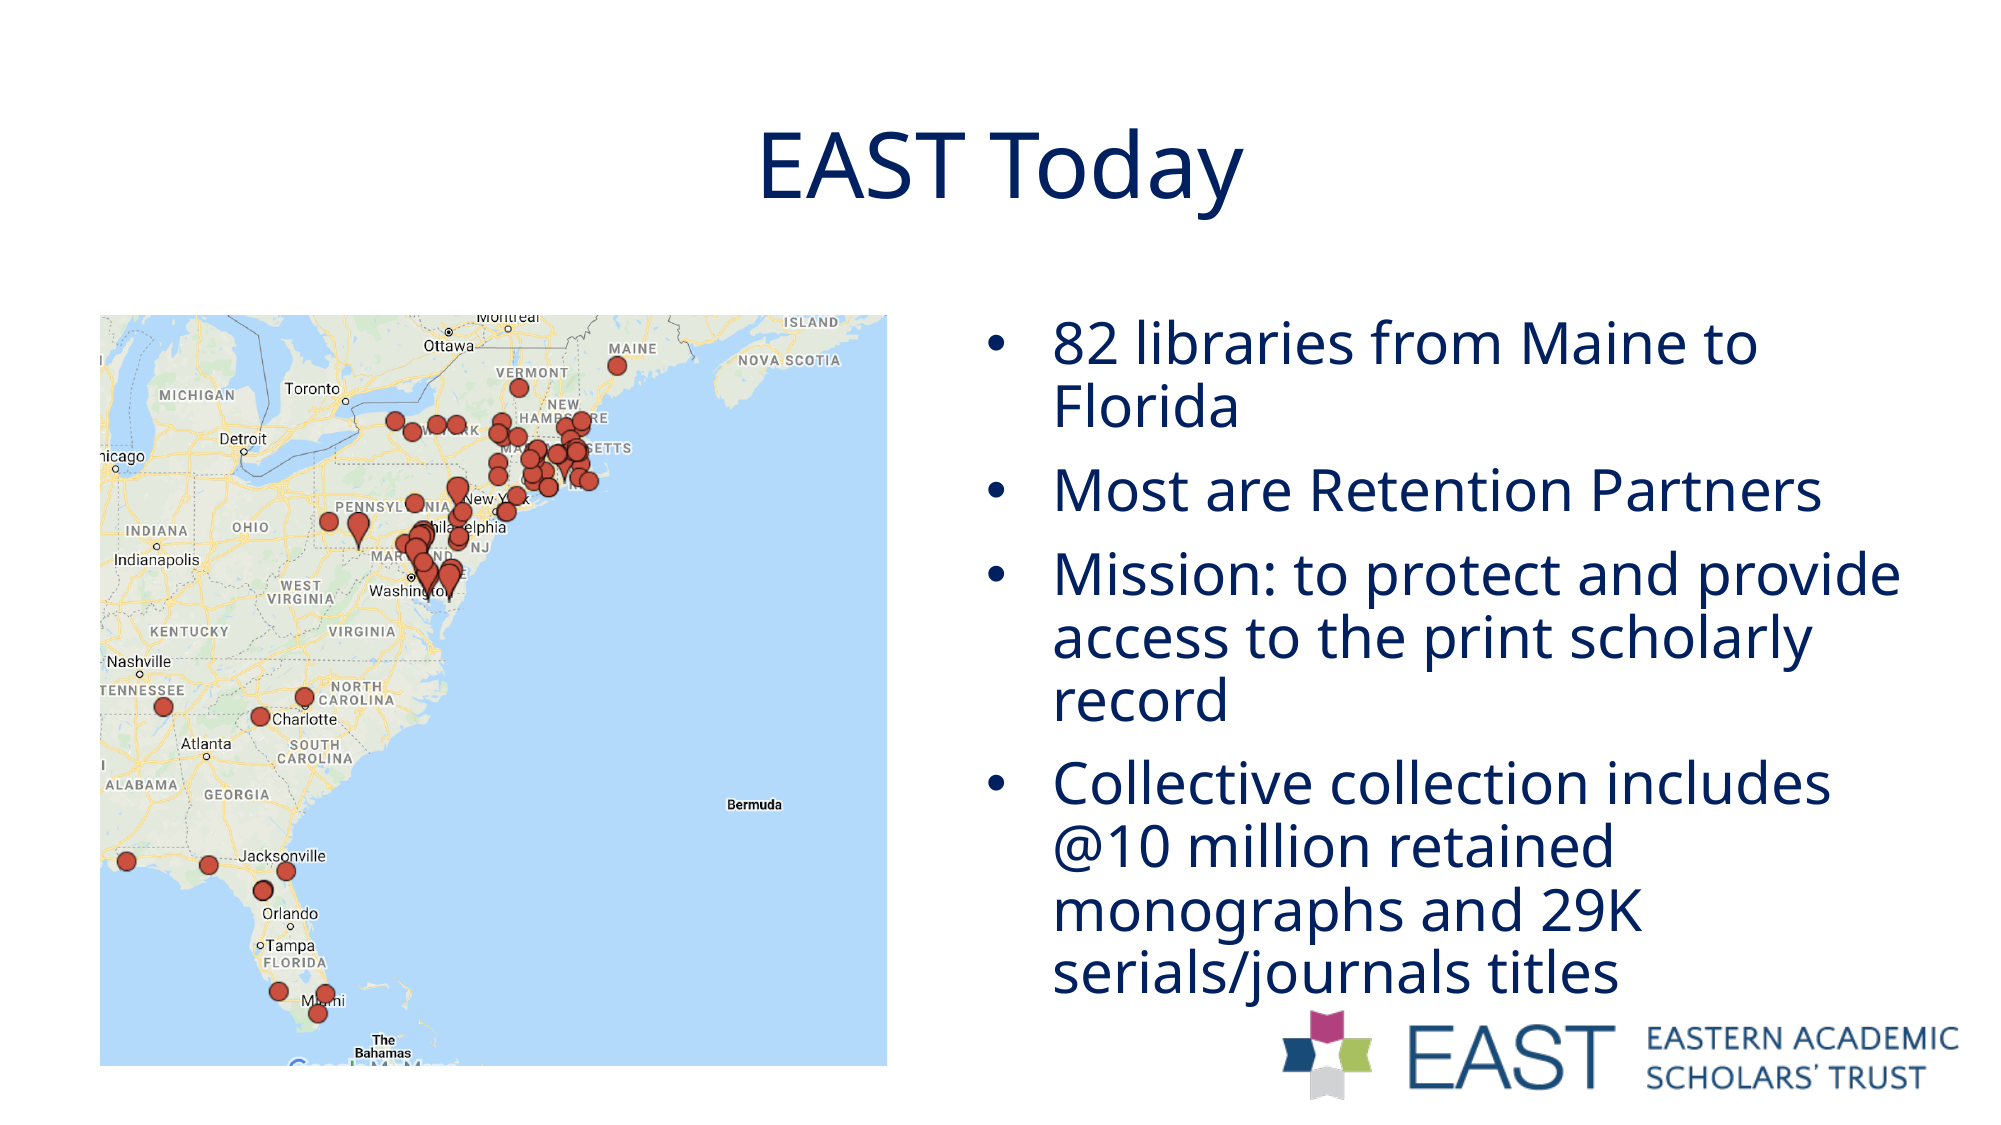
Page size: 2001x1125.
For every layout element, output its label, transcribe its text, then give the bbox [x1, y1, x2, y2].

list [99, 314, 888, 1066]
list 82 libraries from Maine to Florida Most are Retention Partners Mission: to protect and provide access to the print scholarly record Collective collection includes @10 million retained monographs and 29K serials/journals titles [962, 299, 1919, 952]
title EAST Today [351, 58, 1649, 279]
picture [1264, 997, 1988, 1121]
